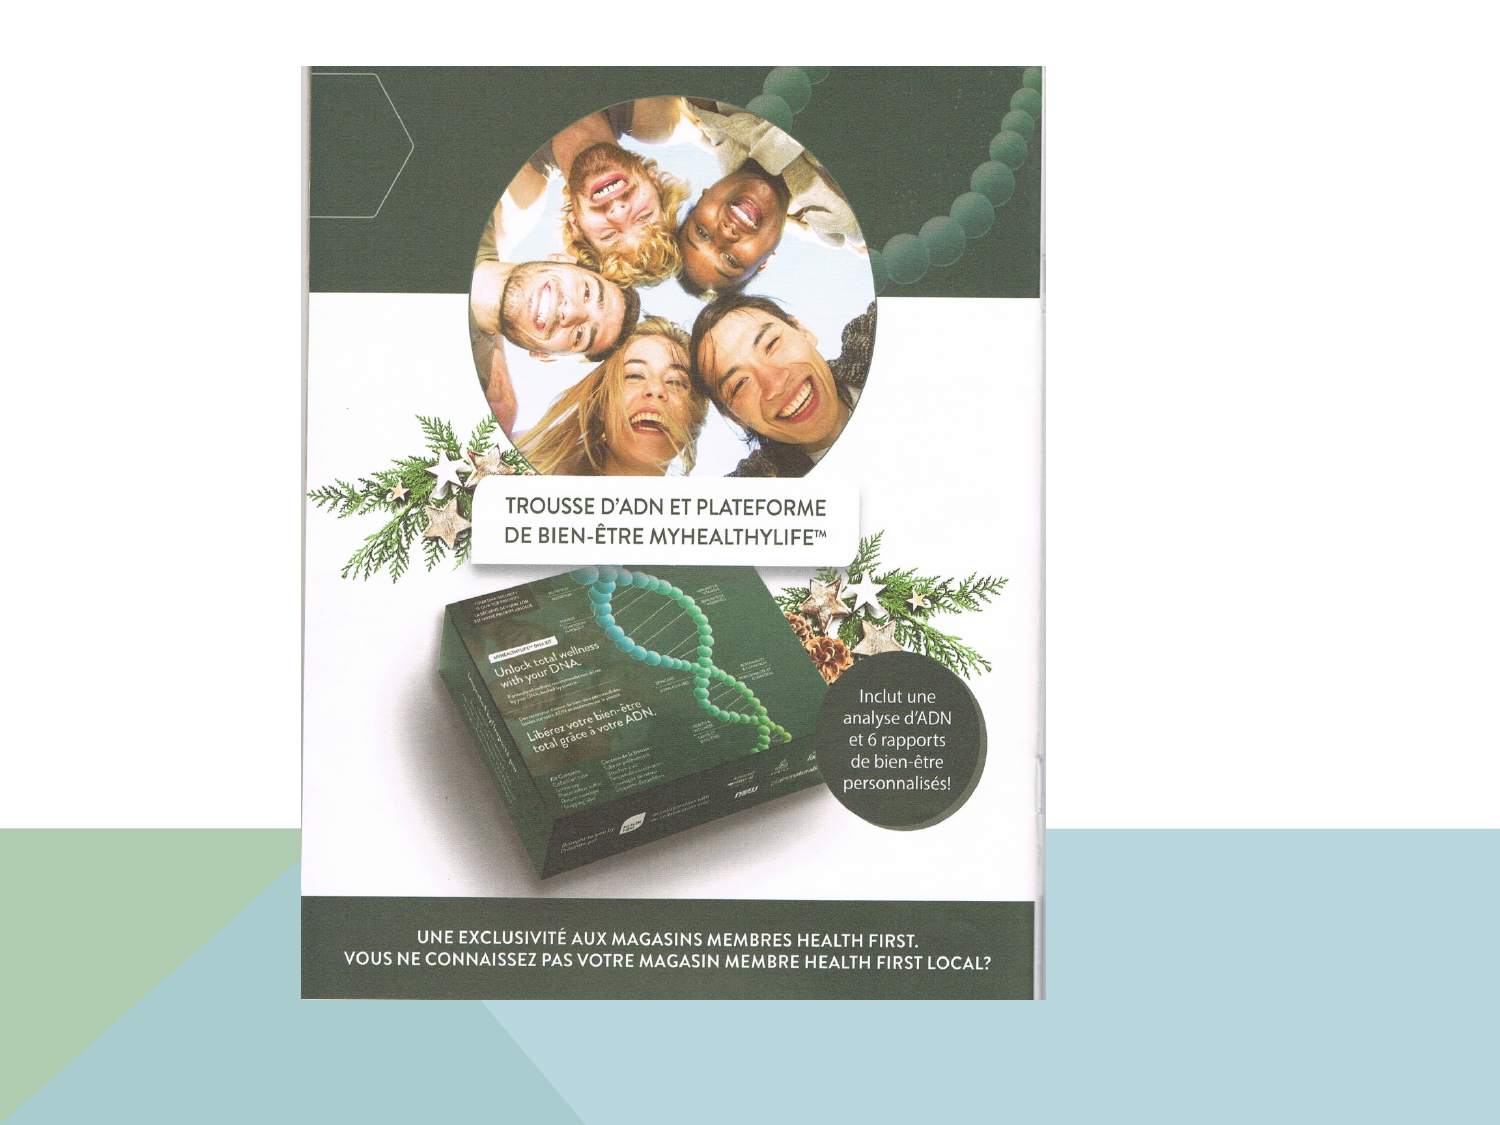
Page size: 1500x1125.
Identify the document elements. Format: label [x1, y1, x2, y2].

picture [300, 66, 1046, 1000]
